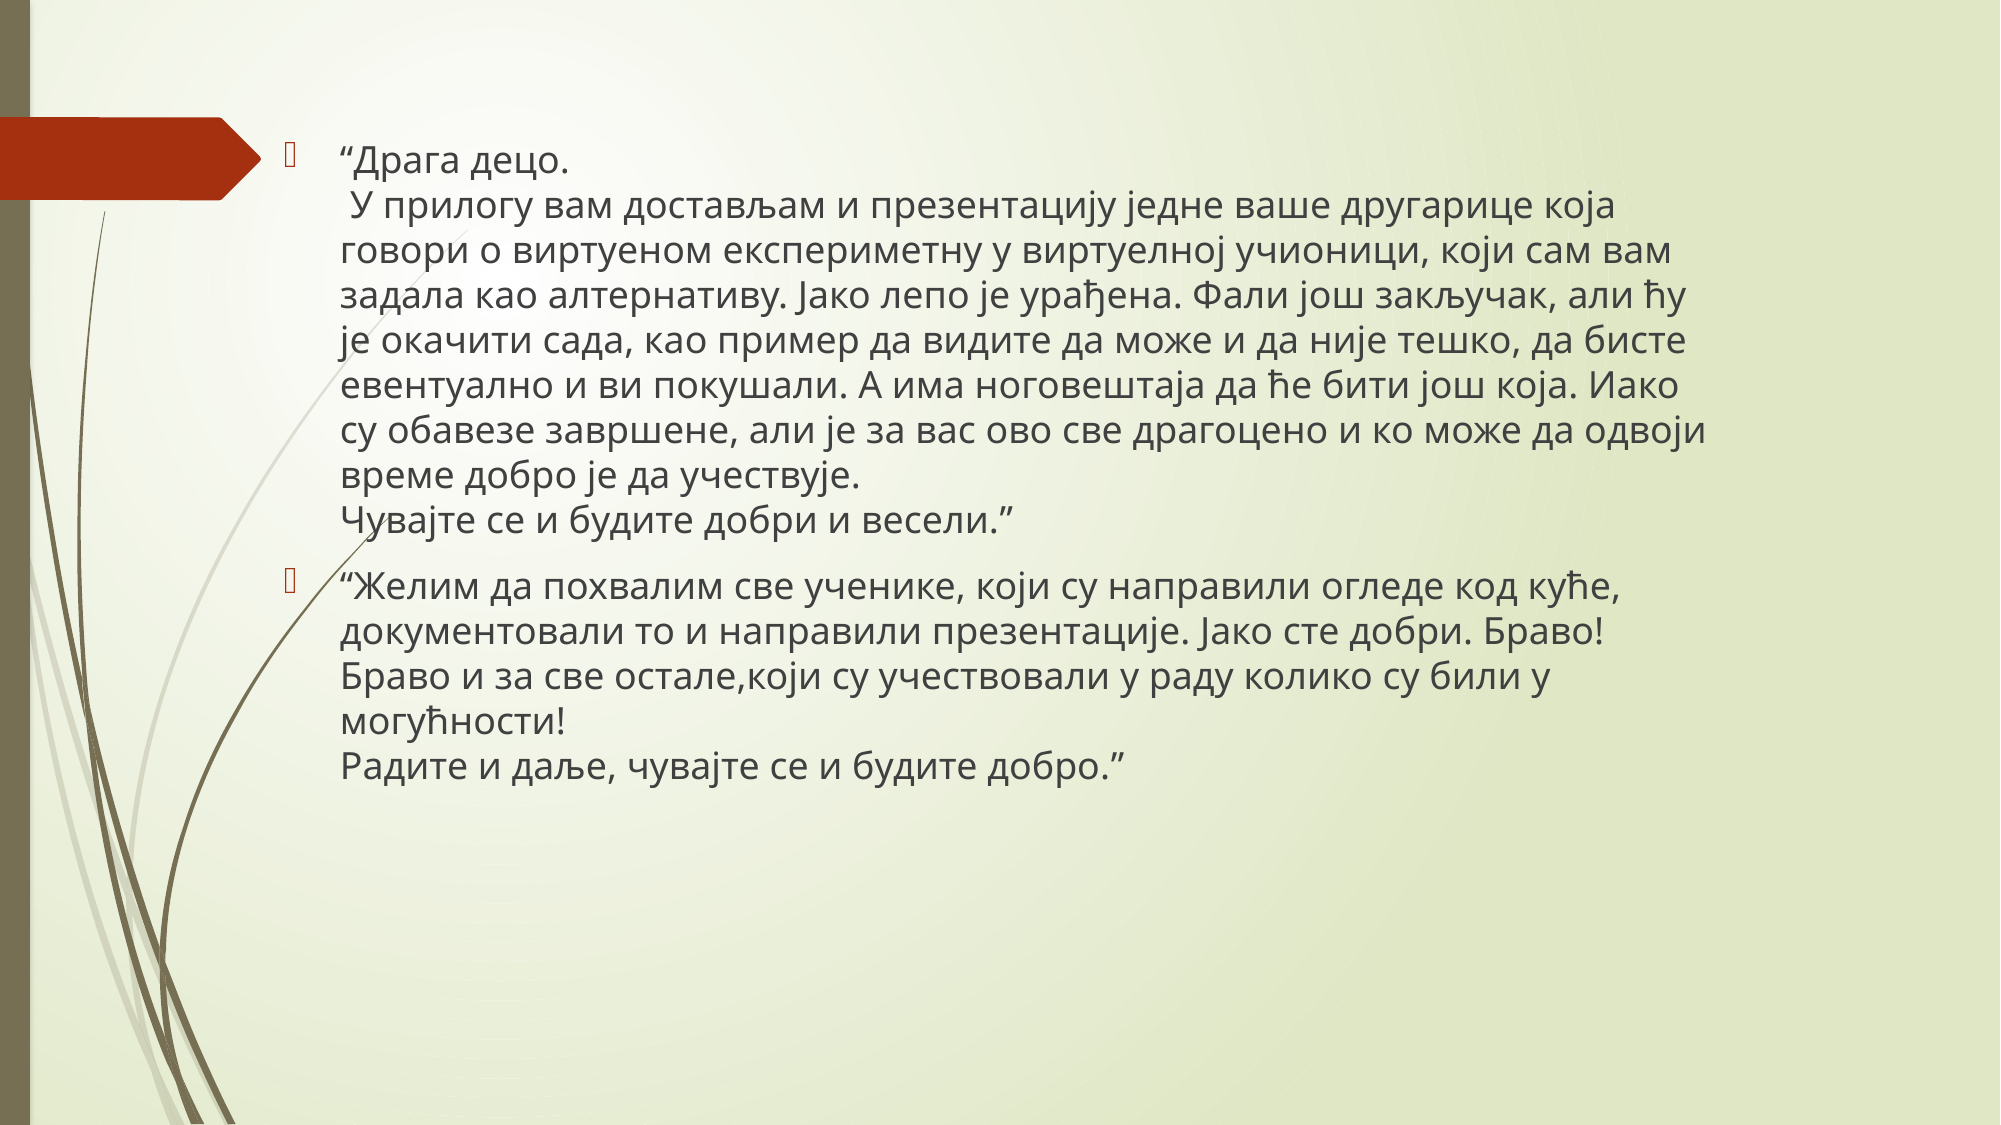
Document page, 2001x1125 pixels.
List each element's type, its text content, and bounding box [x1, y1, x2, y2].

list “Драга децо. У прилогу вам достављам и презентацију једне ваше другарице која говори о виртуеном експериметну у виртуелној учионици, који сам вам задала као алтернативу. Јако лепо је урађена. Фали још закључак, али ћу је окачити сада, као пример да видите да може и да није тешко, да бисте евентуално и ви покушали. А има ноговештаја да ће бити још која. Иако су обавезе завршене, али је за вас ово све драгоцено и ко може да одвоји време добро је да учествује. Чувајте се и будите добри и весели.” “Желим да похвалим све ученике, који су направили огледе код куће, документовали то и направили презентације. Јако сте добри. Браво! Браво и за све остале,који су учествовали у раду колико су били у могућности! Радите и даље, чувајте се и будите добро.” [268, 128, 1732, 1050]
